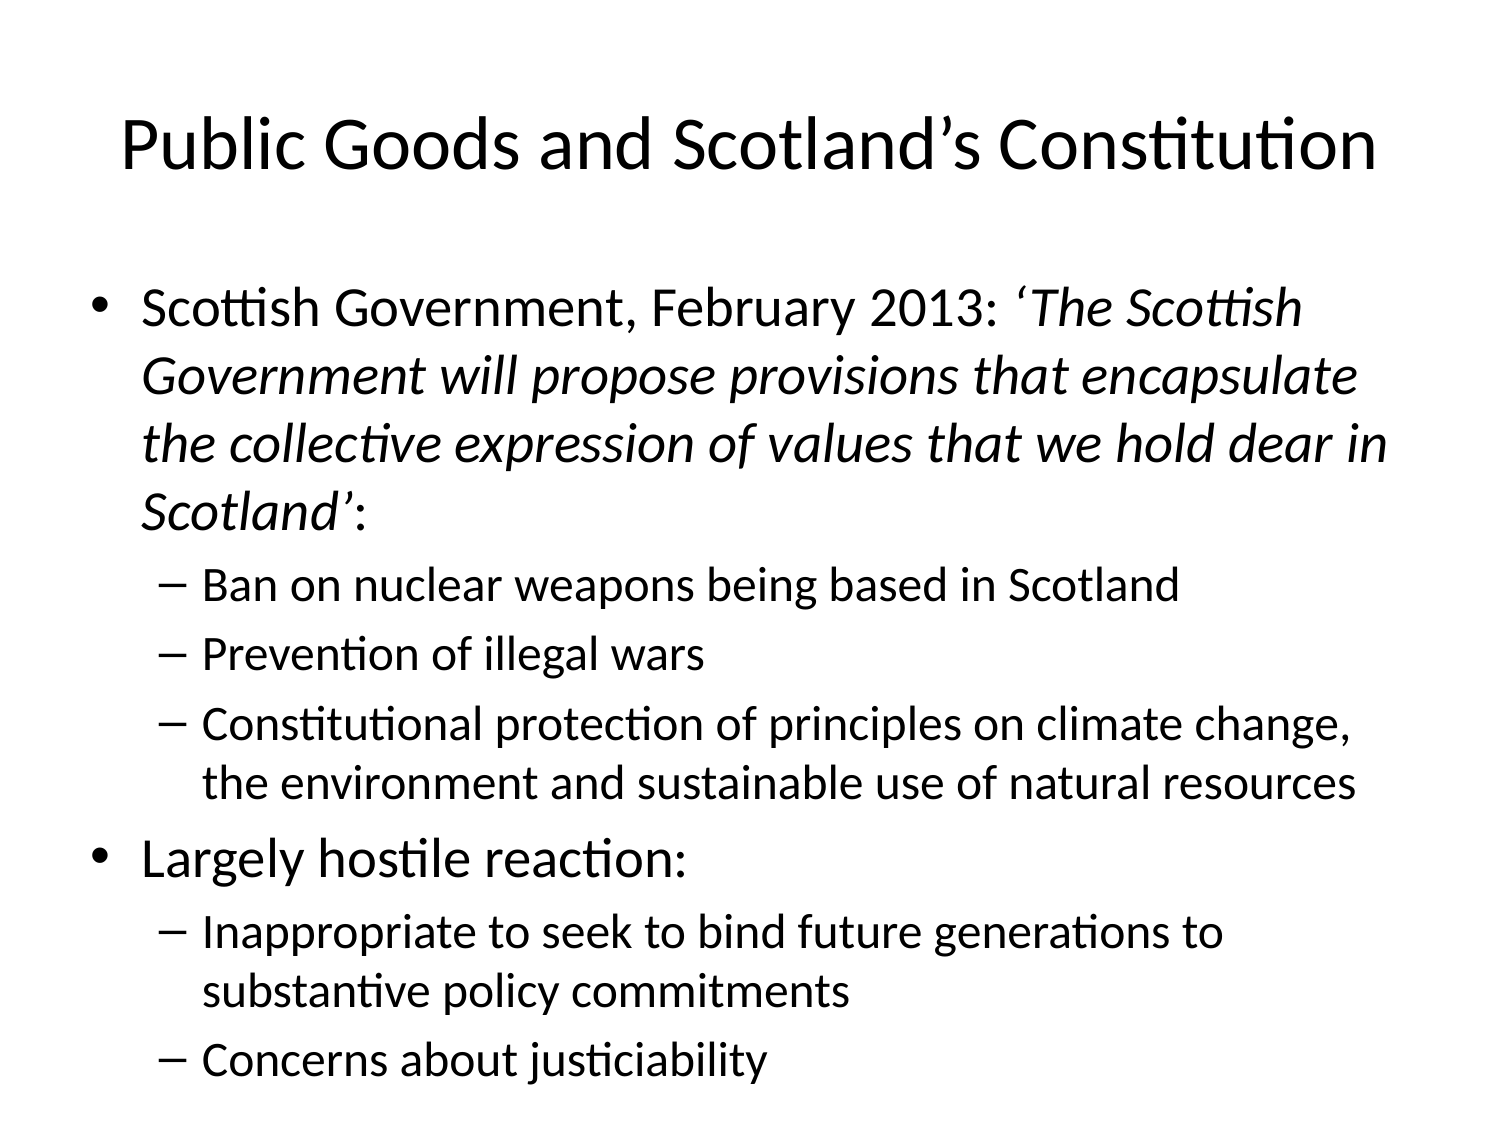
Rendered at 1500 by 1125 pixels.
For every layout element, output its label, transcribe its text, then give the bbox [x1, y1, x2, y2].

list Scottish Government, February 2013: ‘The Scottish Government will propose provisions that encapsulate the collective expression of values that we hold dear in Scotland’: Ban on nuclear weapons being based in Scotland Prevention of illegal wars Constitutional protection of principles on climate change, the environment and sustainable use of natural resources Largely hostile reaction: Inappropriate to seek to bind future generations to substantive policy commitments Concerns about justiciability [75, 262, 1425, 1106]
title Public Goods and Scotland’s Constitution [75, 45, 1425, 233]
